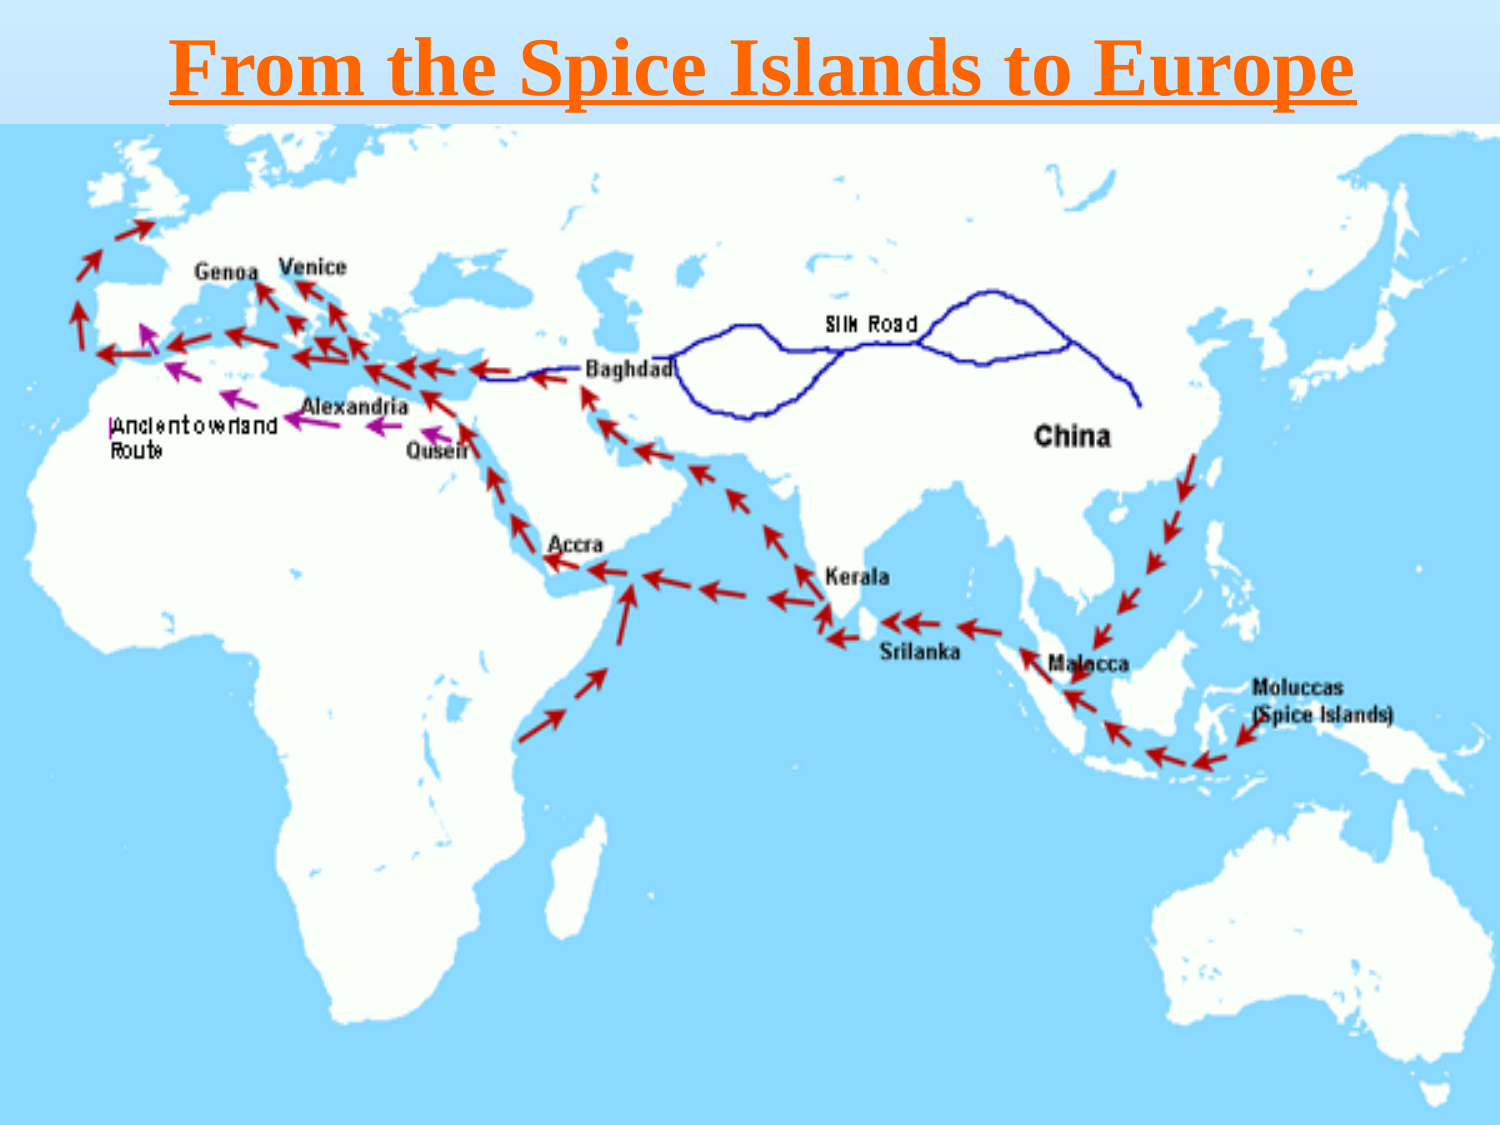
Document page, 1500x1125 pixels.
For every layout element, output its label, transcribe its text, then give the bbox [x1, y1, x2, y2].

picture [0, 124, 1500, 1125]
title From the Spice Islands to Europe [74, 0, 1451, 123]
